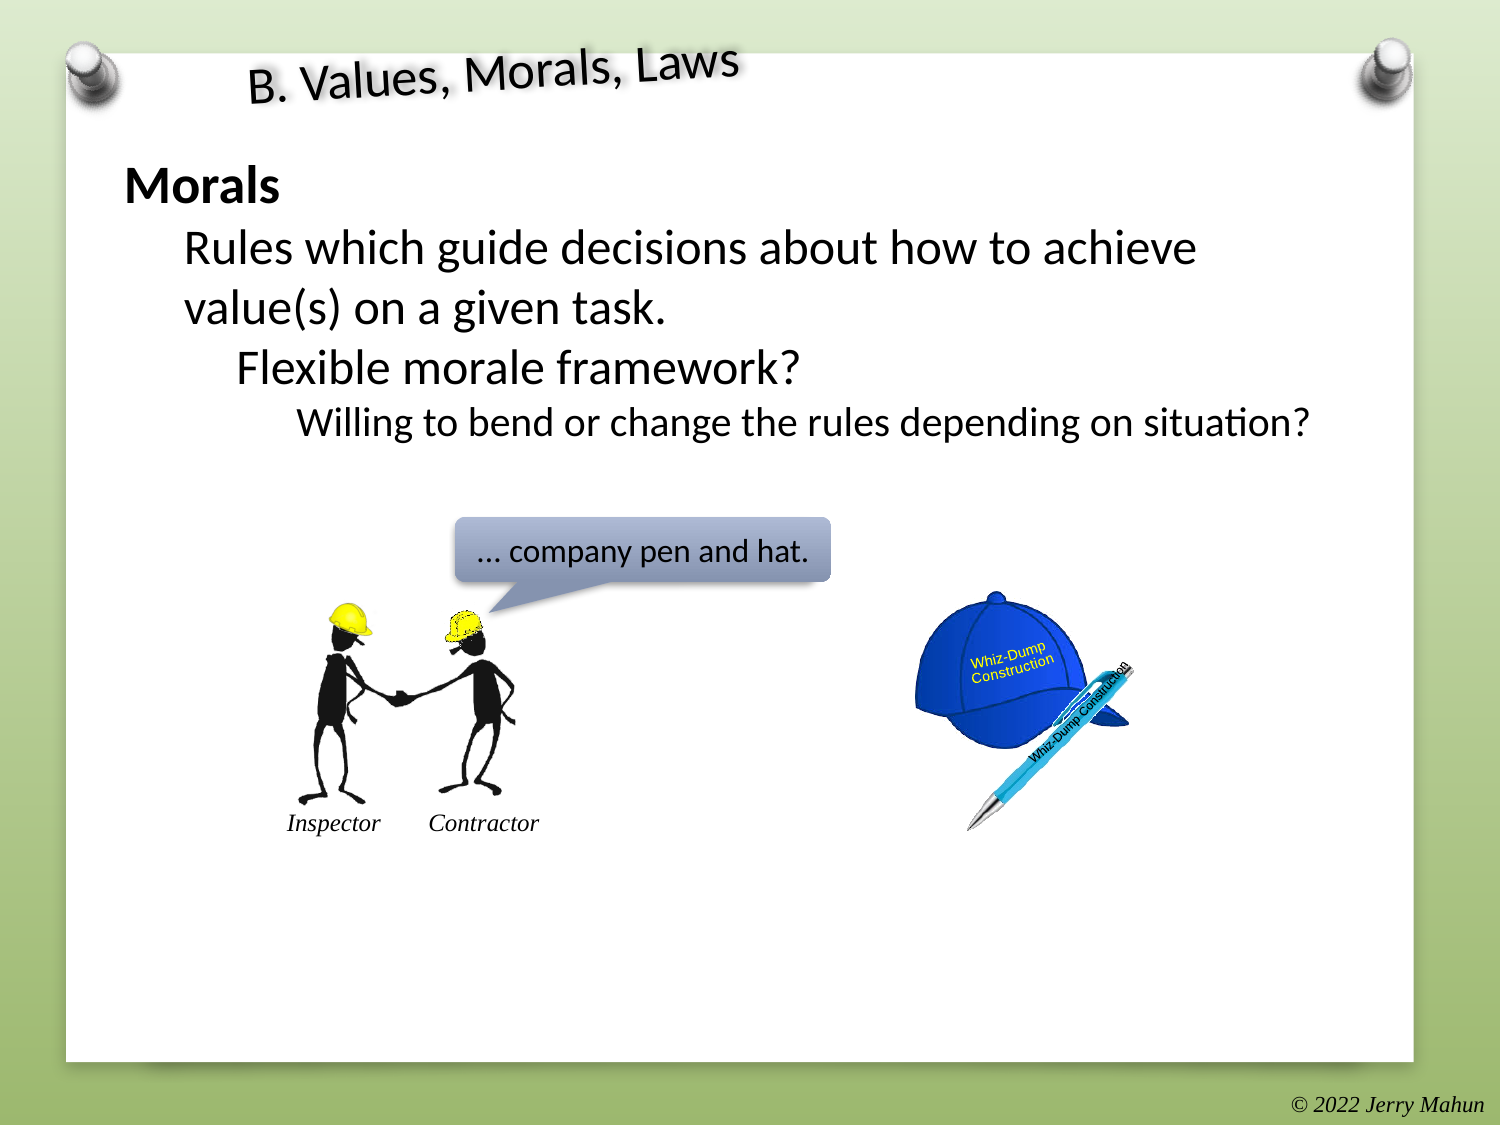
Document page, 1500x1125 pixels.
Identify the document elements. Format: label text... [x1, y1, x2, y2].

title B. Values, Morals, Laws [130, 8, 856, 129]
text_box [270, 516, 1137, 845]
picture [34, 7, 157, 131]
list Morals Rules which guide decisions about how to achieve value(s) on a given task. Flexible morale framework? Willing to bend or change the rules depending on situation? [108, 142, 1363, 1034]
picture [1333, 11, 1455, 132]
